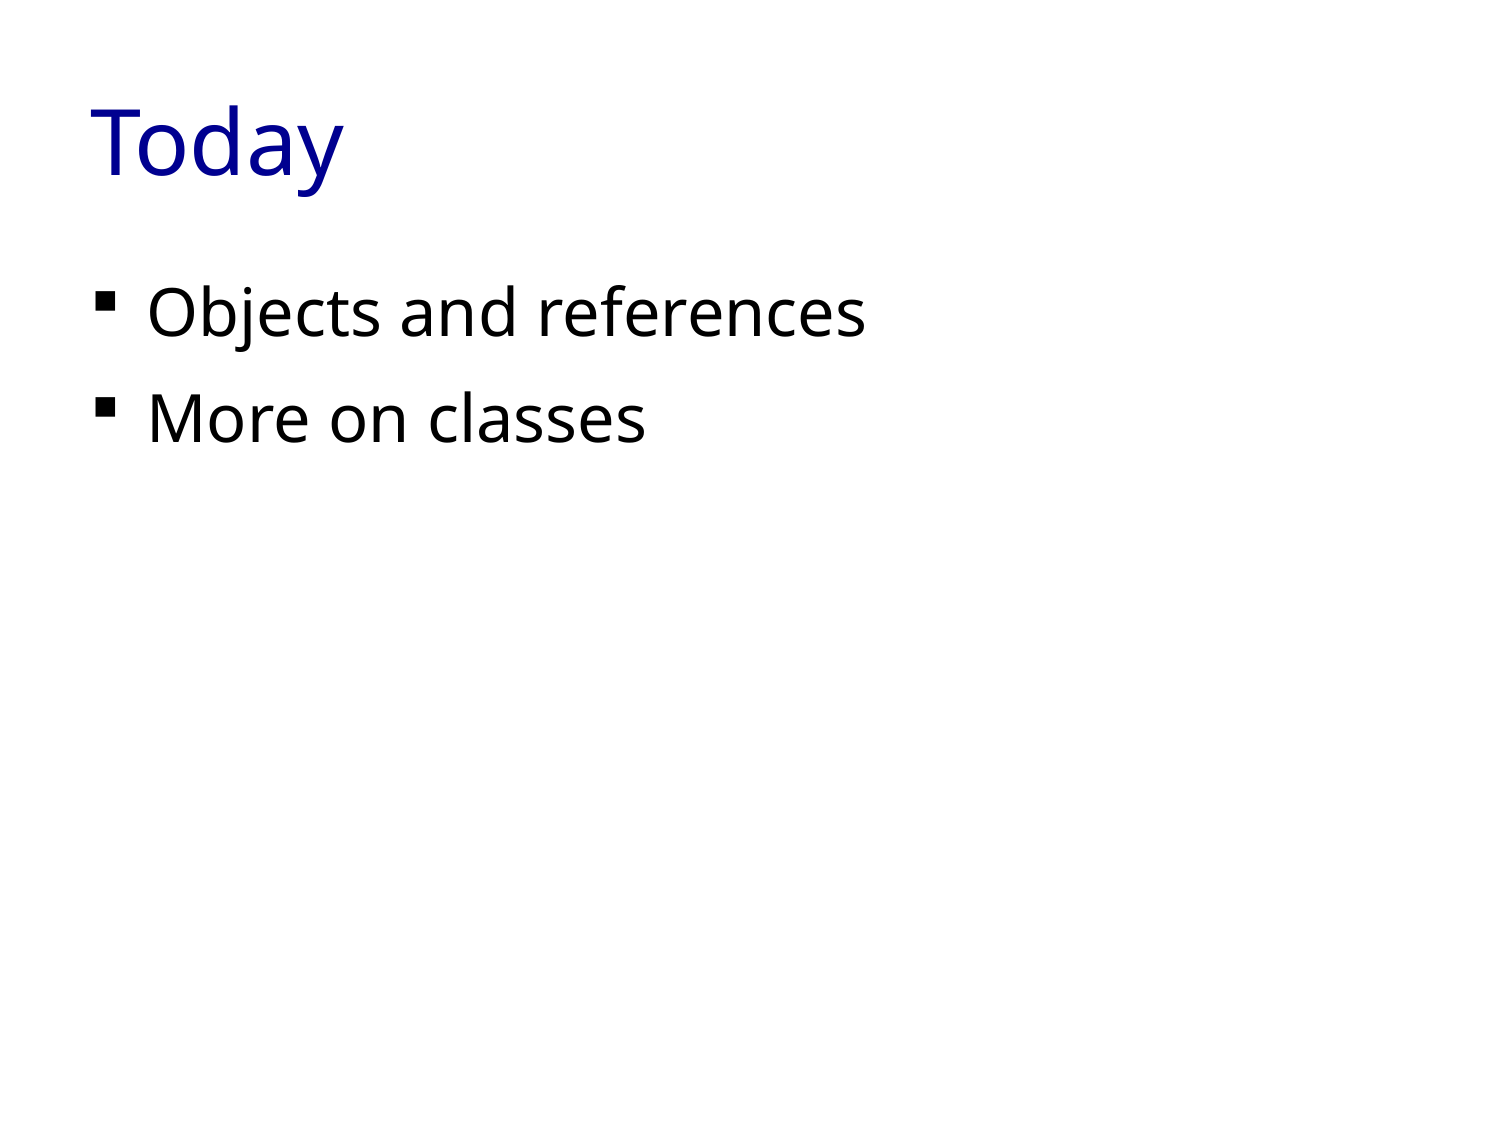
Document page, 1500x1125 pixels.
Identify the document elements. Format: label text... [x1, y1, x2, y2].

title Today [75, 45, 1425, 233]
list Objects and references More on classes [75, 262, 1425, 1005]
